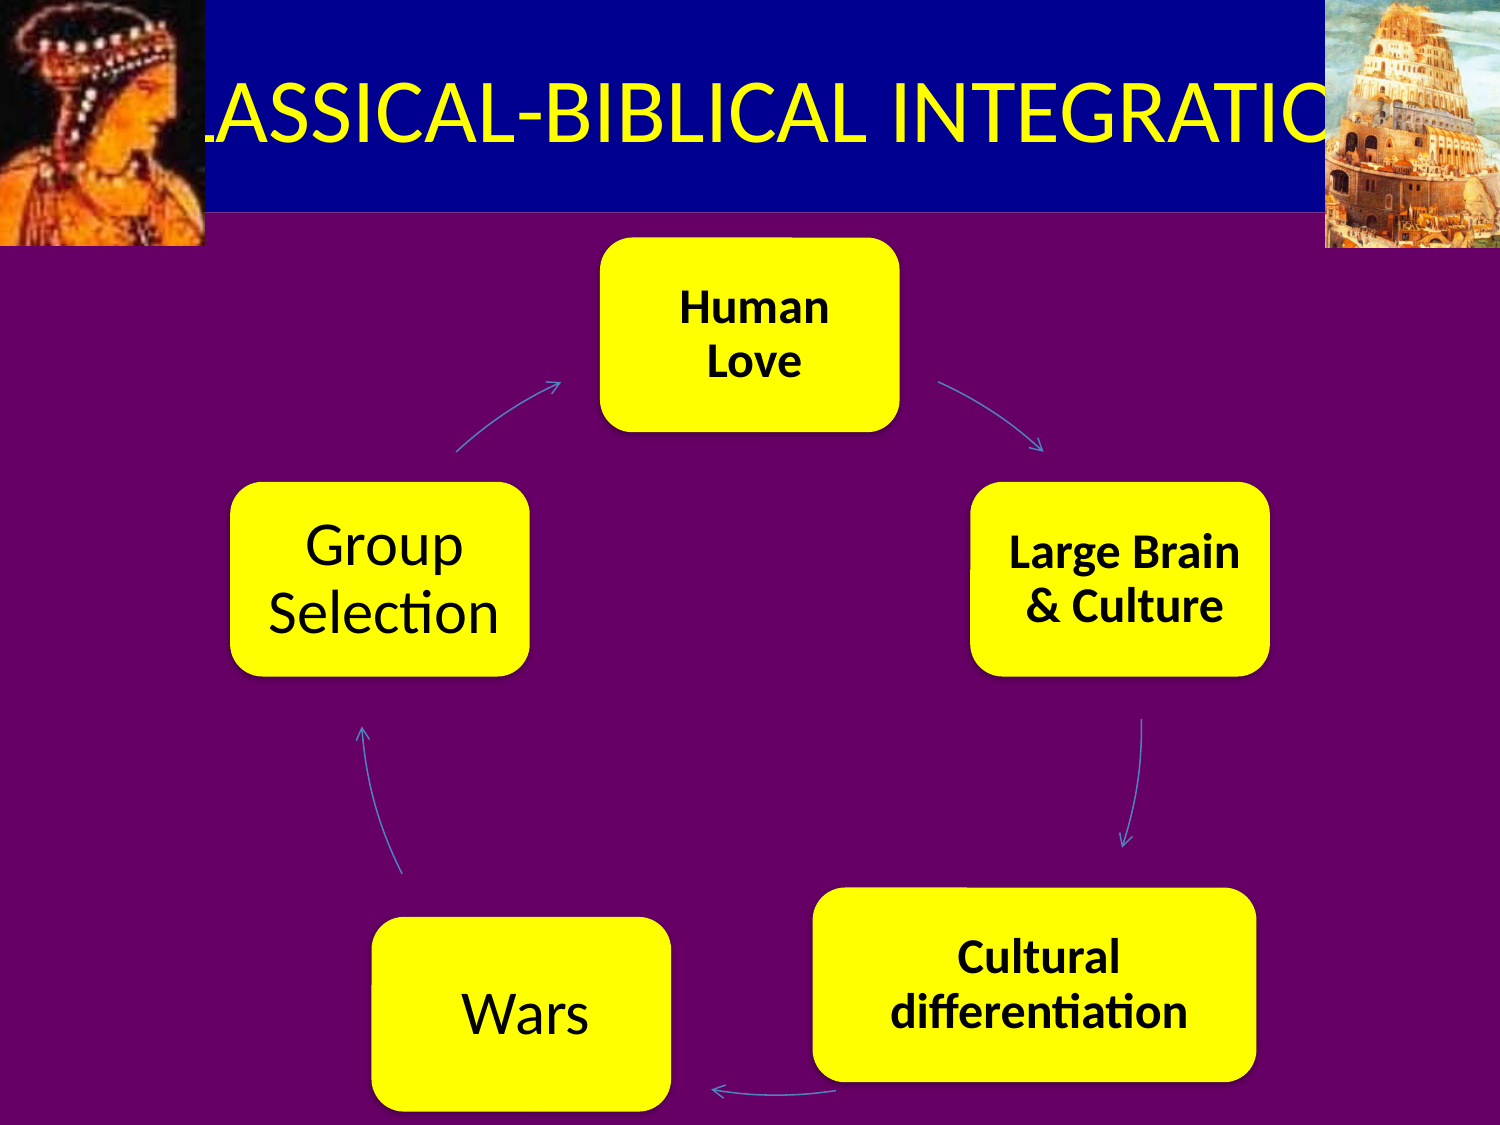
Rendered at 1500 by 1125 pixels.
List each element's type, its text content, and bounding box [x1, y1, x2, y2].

title A CLASSICAL-BIBLICAL INTEGRATION? [206, 0, 1322, 210]
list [0, 212, 1500, 1125]
picture [0, 0, 205, 247]
picture [1324, 0, 1500, 248]
